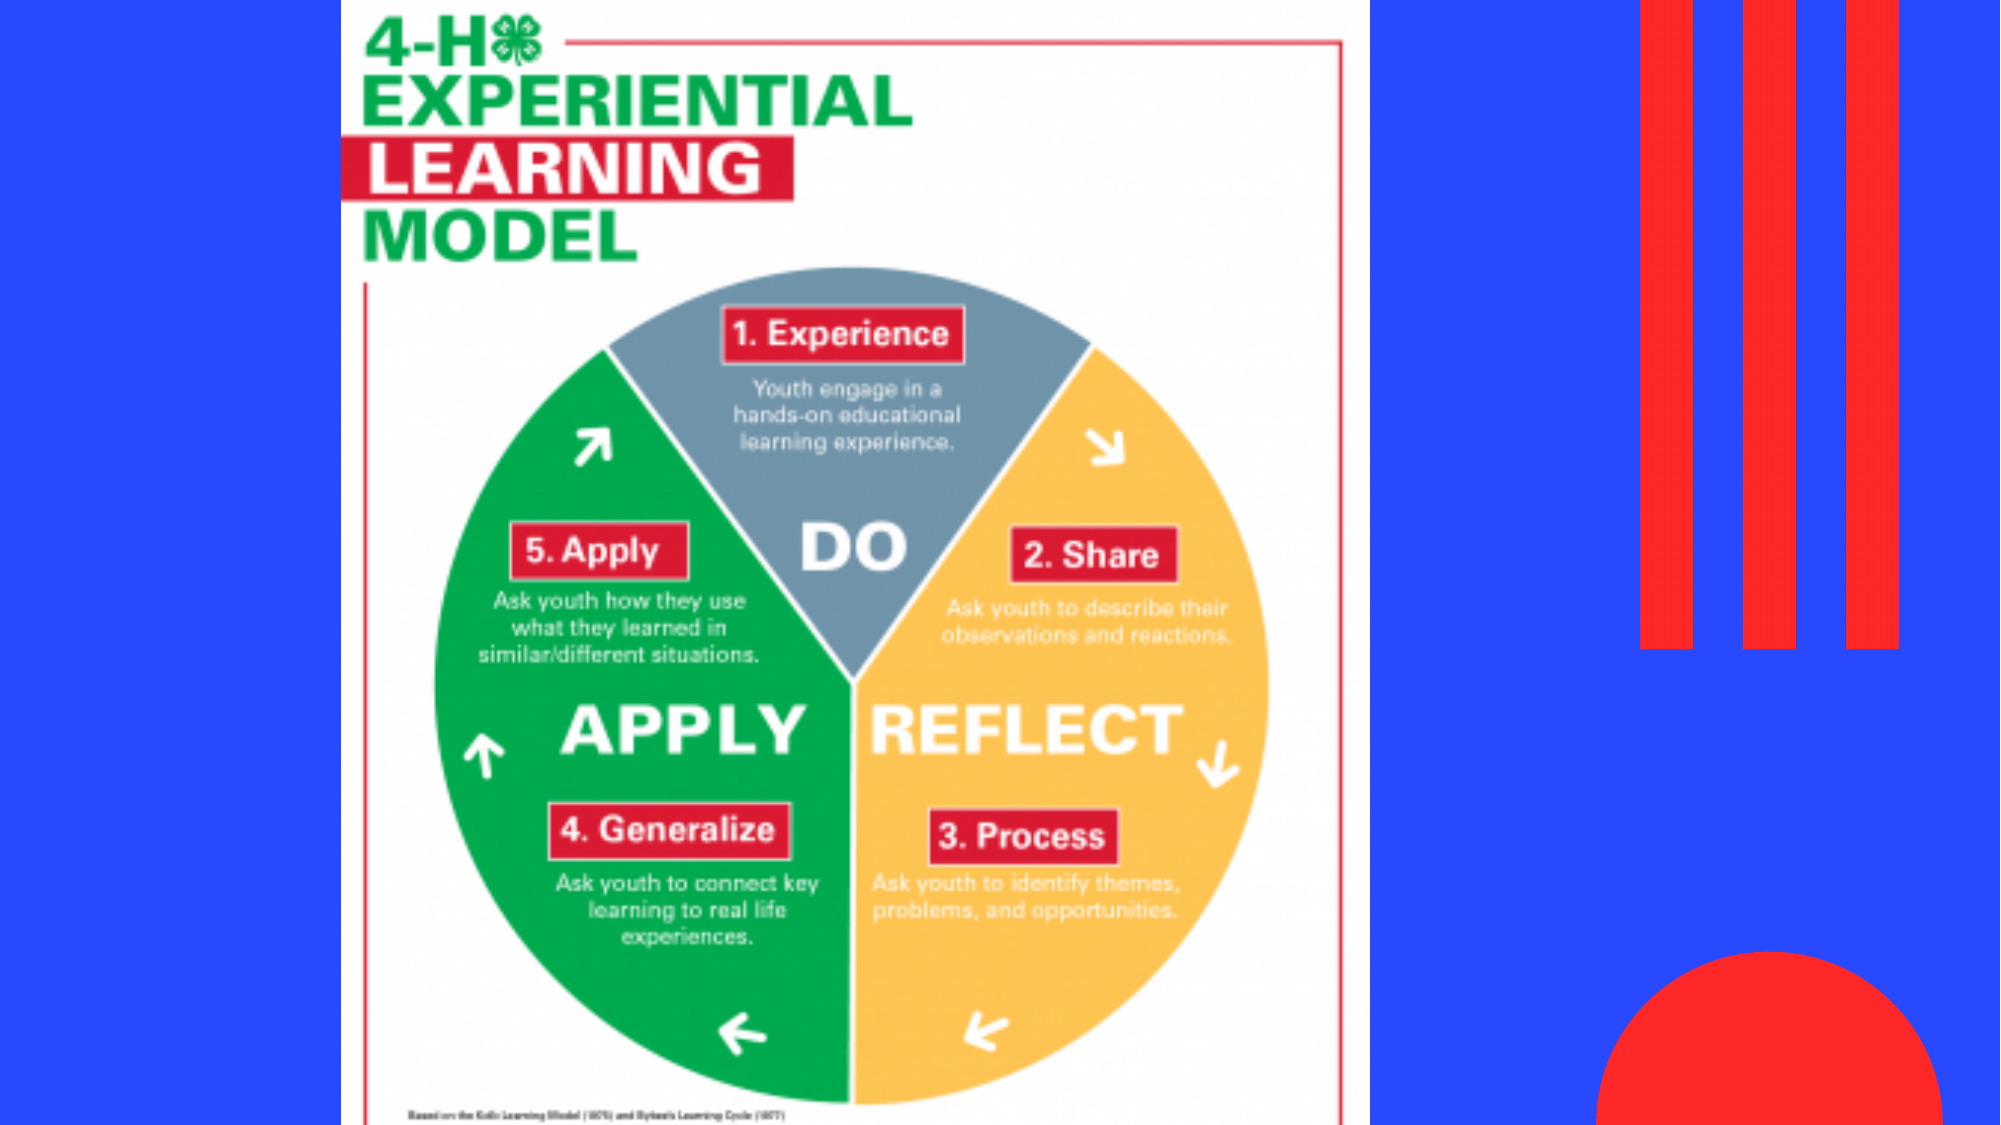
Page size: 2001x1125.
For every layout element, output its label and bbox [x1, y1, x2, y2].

picture [1640, 0, 1899, 649]
picture [341, 0, 1370, 1125]
